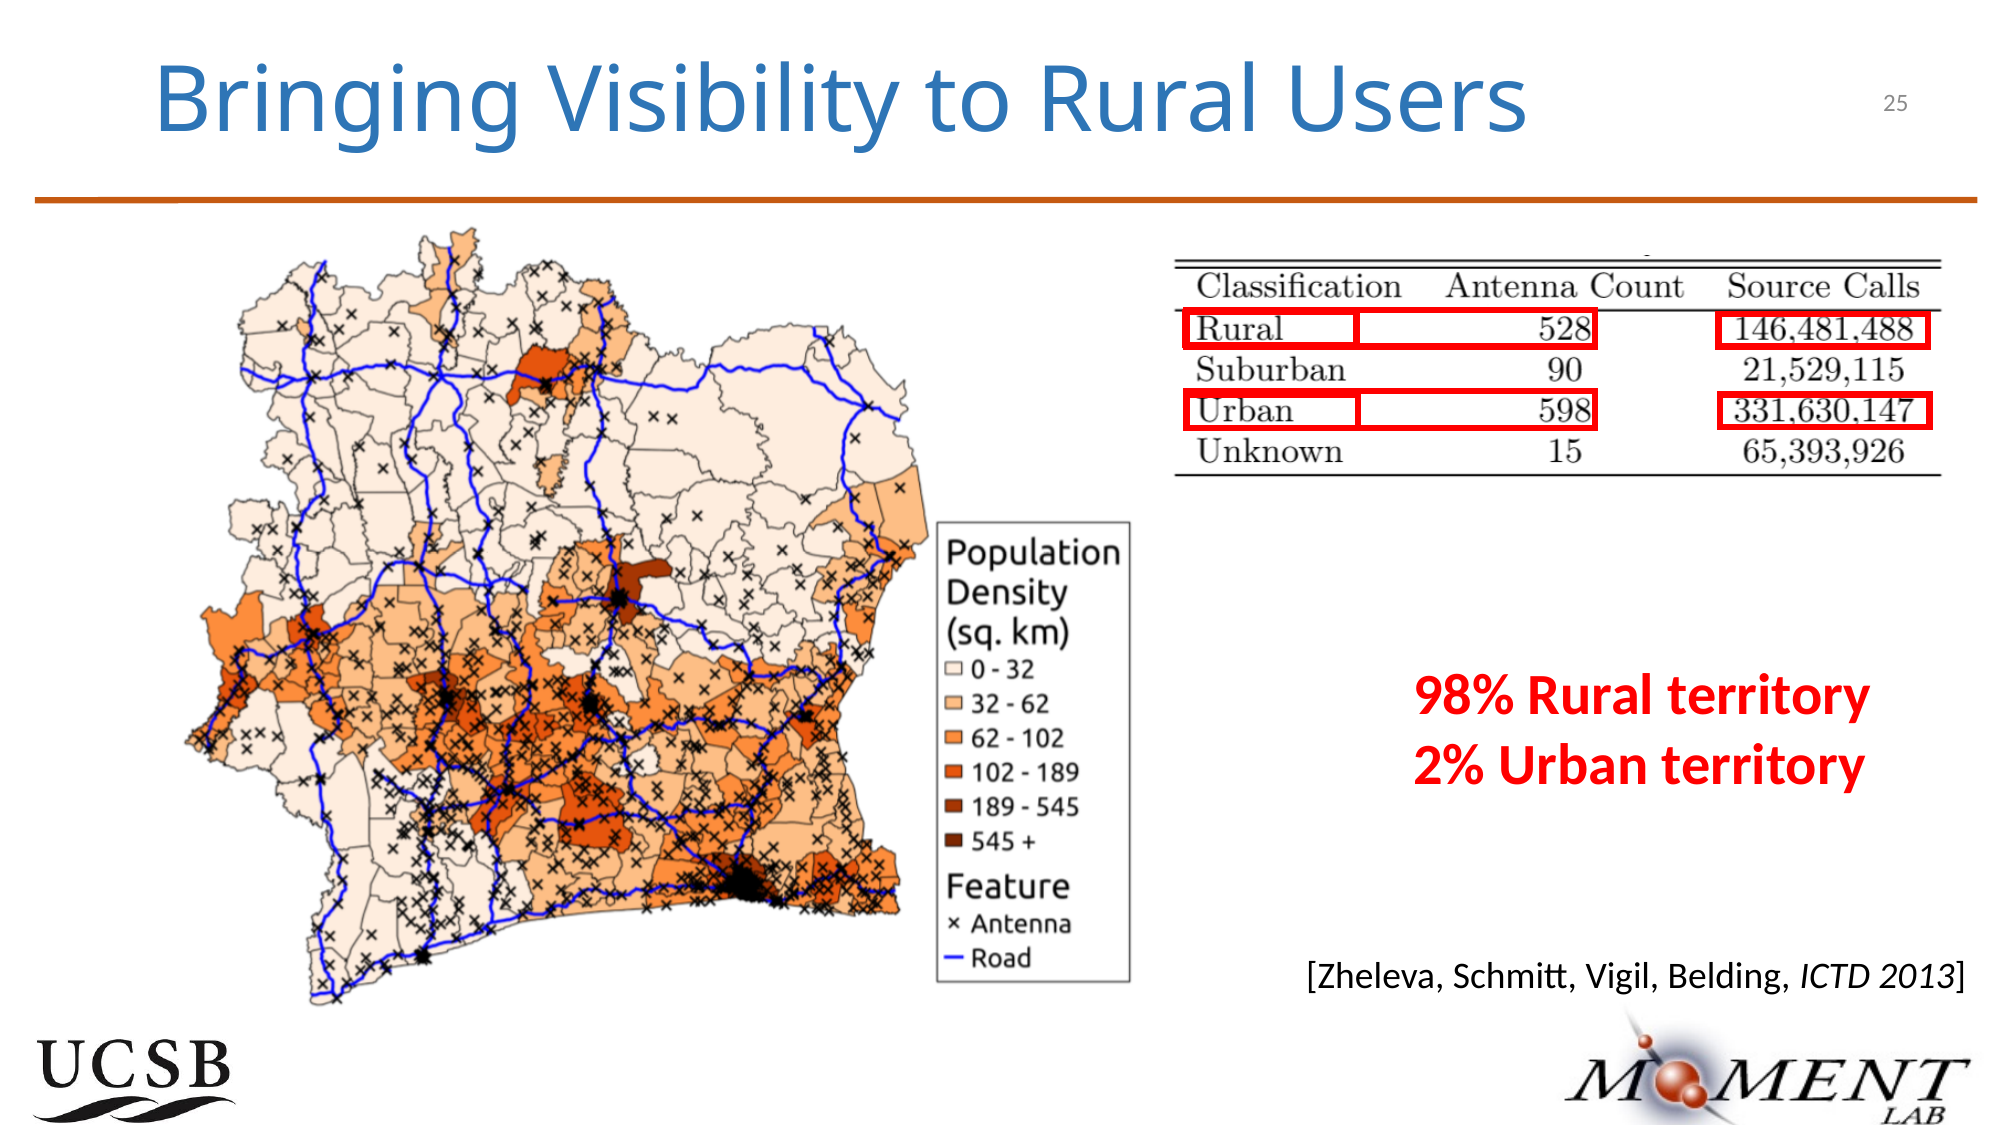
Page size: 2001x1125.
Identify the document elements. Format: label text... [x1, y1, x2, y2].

text_box [Zheleva, Schmitt, Vigil, Belding, ICTD 2013] [1291, 943, 1982, 1004]
picture [111, 210, 1952, 1013]
title Bringing Visibility to Rural Users [137, 0, 1863, 211]
picture [1532, 1002, 1988, 1125]
picture [30, 1034, 238, 1125]
slide_number 25 [1473, 71, 1924, 132]
text_box 98% Rural territory 2% Urban territory [1398, 648, 1887, 804]
